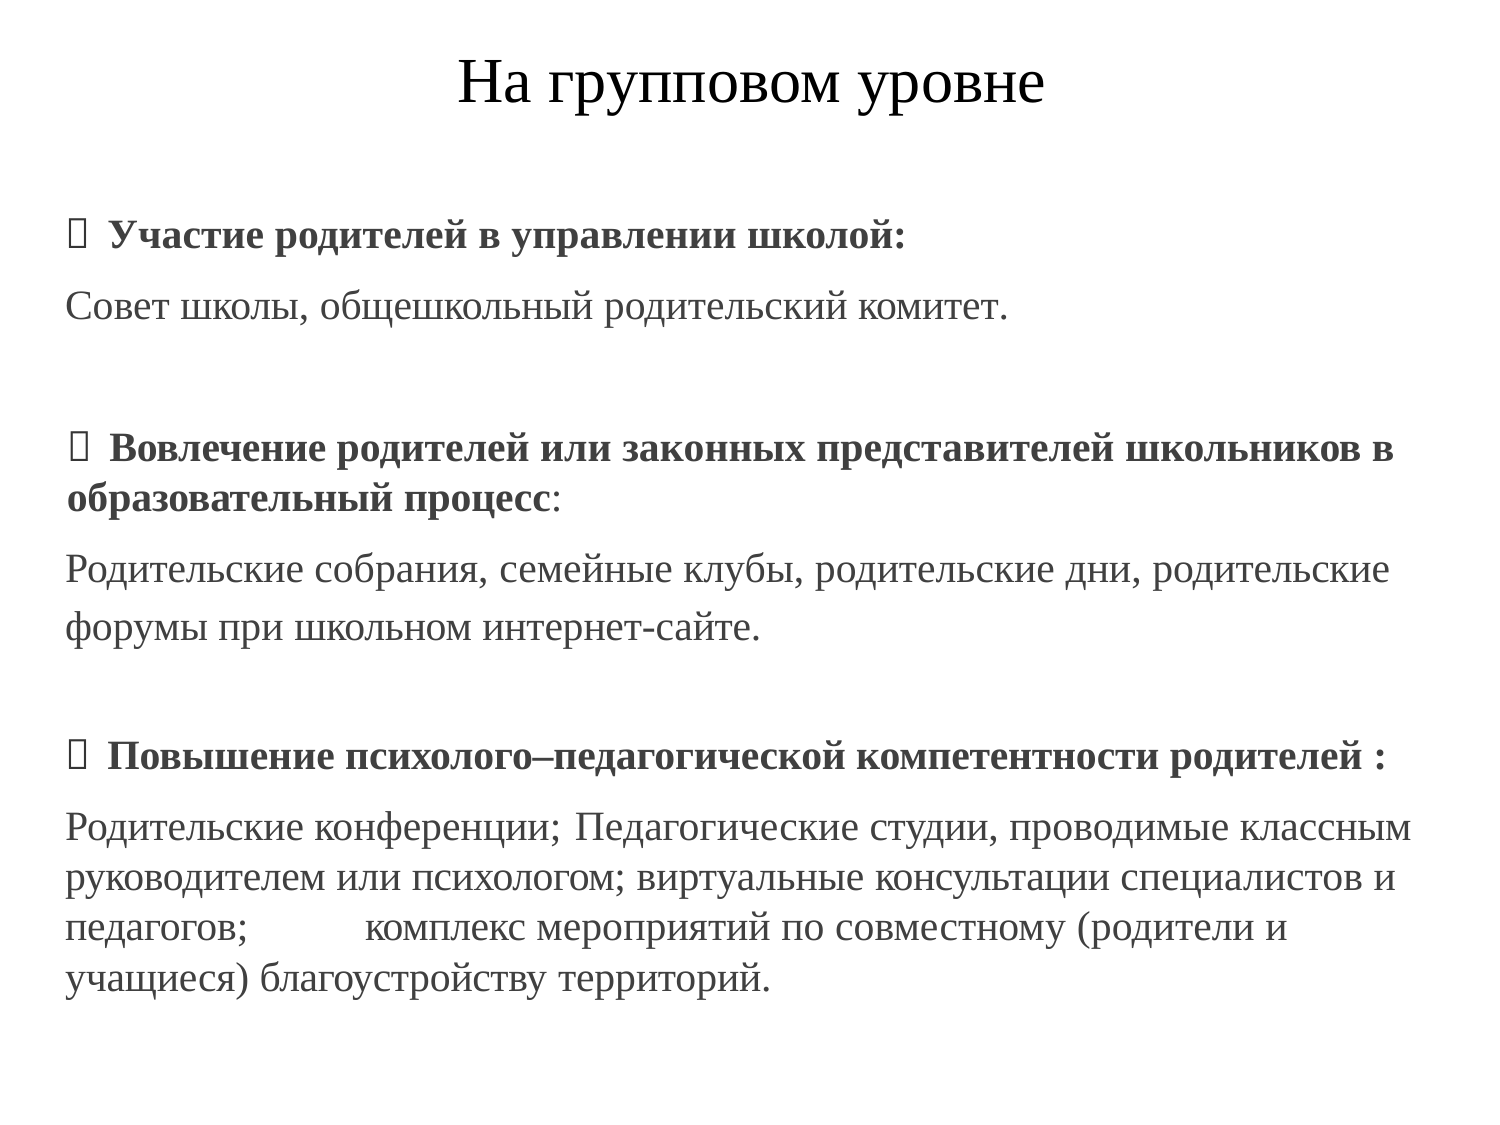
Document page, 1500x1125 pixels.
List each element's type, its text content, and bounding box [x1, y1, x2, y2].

title На групповом уровне [76, 30, 1427, 124]
list  Участие родителей в управлении школой: Совет школы, общешкольный родительский комитет.  Вовлечение родителей или законных представителей школьников в образовательный процесс: Родительские собрания, семейные клубы, родительские дни, родительские форумы при школьном интернет-сайте.  Повышение психолого–педагогической компетентности родителей : Родительские конференции; Педагогические студии, проводимые классным руководителем или психологом; виртуальные консультации специалистов и педагогов; комплекс мероприятий по совместному (родители и учащиеся) благоустройству территорий. [64, 184, 1471, 1000]
